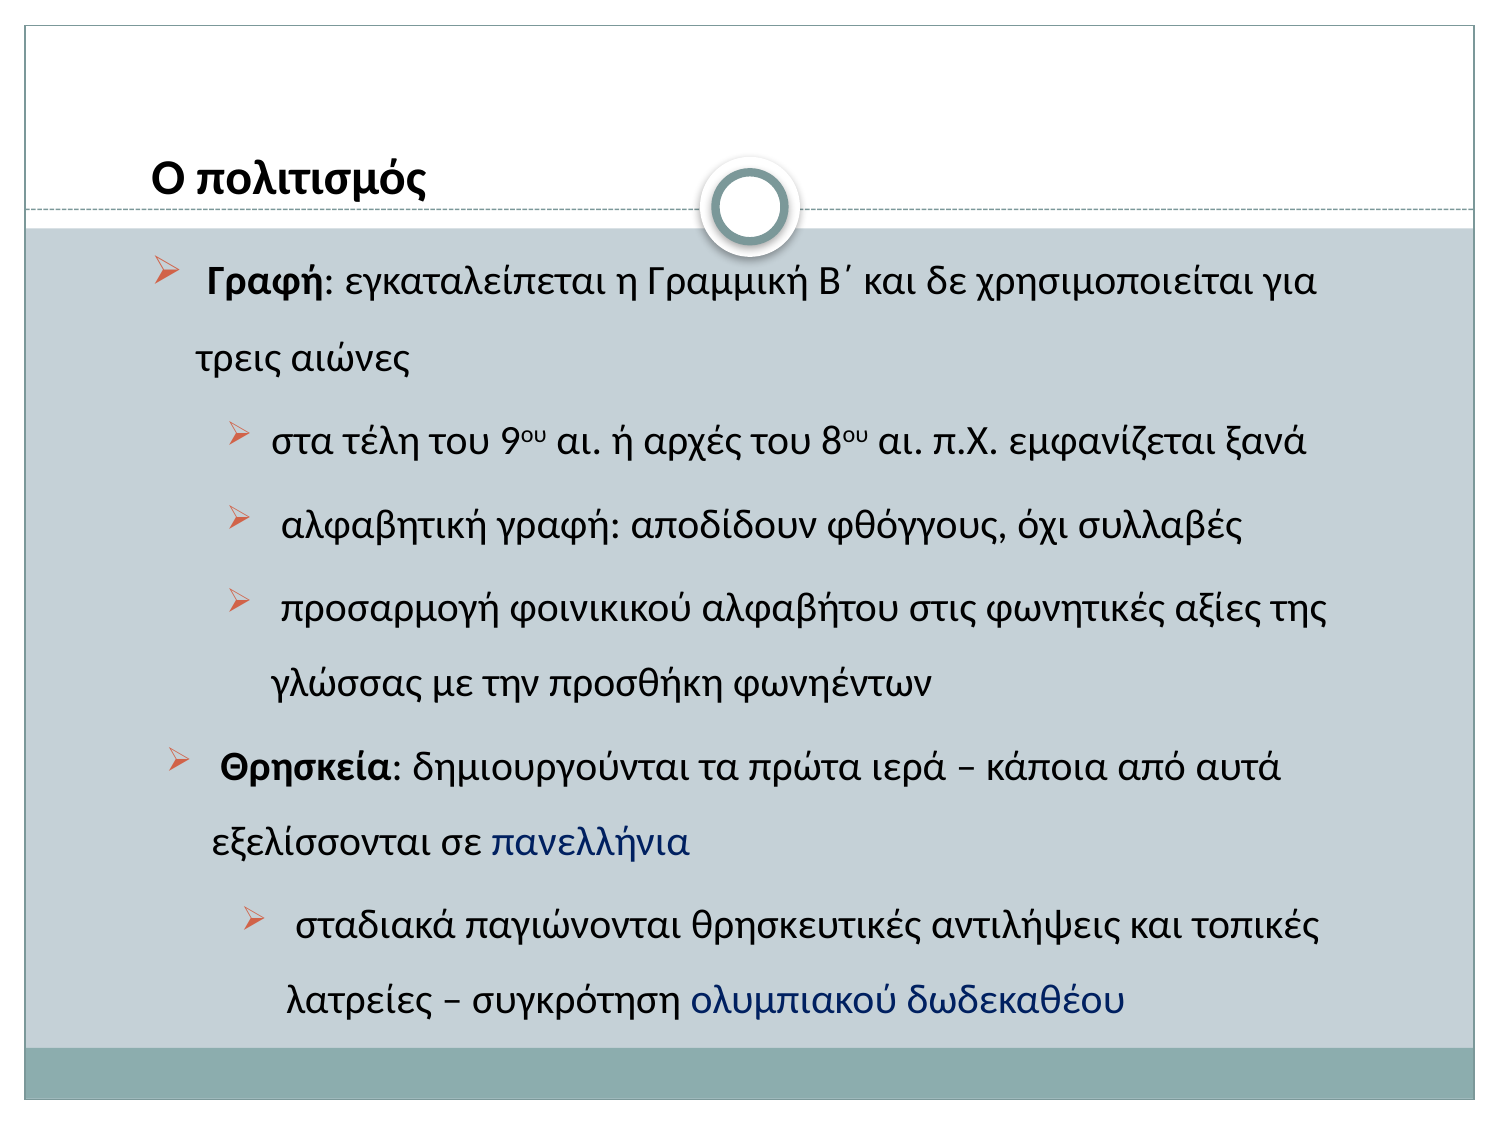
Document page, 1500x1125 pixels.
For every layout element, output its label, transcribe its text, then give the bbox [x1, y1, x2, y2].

text_box Ο πολιτισμός Γραφή: εγκαταλείπεται η Γραμμική Β΄ και δε χρησιμοποιείται για τρεις αιώνες στα τέλη του 9ου αι. ή αρχές του 8ου αι. π.Χ. εμφανίζεται ξανά αλφαβητική γραφή: αποδίδουν φθόγγους, όχι συλλαβές προσαρμογή φοινικικού αλφαβήτου στις φωνητικές αξίες της γλώσσας με την προσθήκη φωνηέντων Θρησκεία: δημιουργούνται τα πρώτα ιερά – κάποια από αυτά εξελίσσονται σε πανελλήνια σταδιακά παγιώνονται θρησκευτικές αντιλήψεις και τοπικές λατρείες – συγκρότηση ολυμπιακού δωδεκαθέου [76, 137, 1388, 1102]
